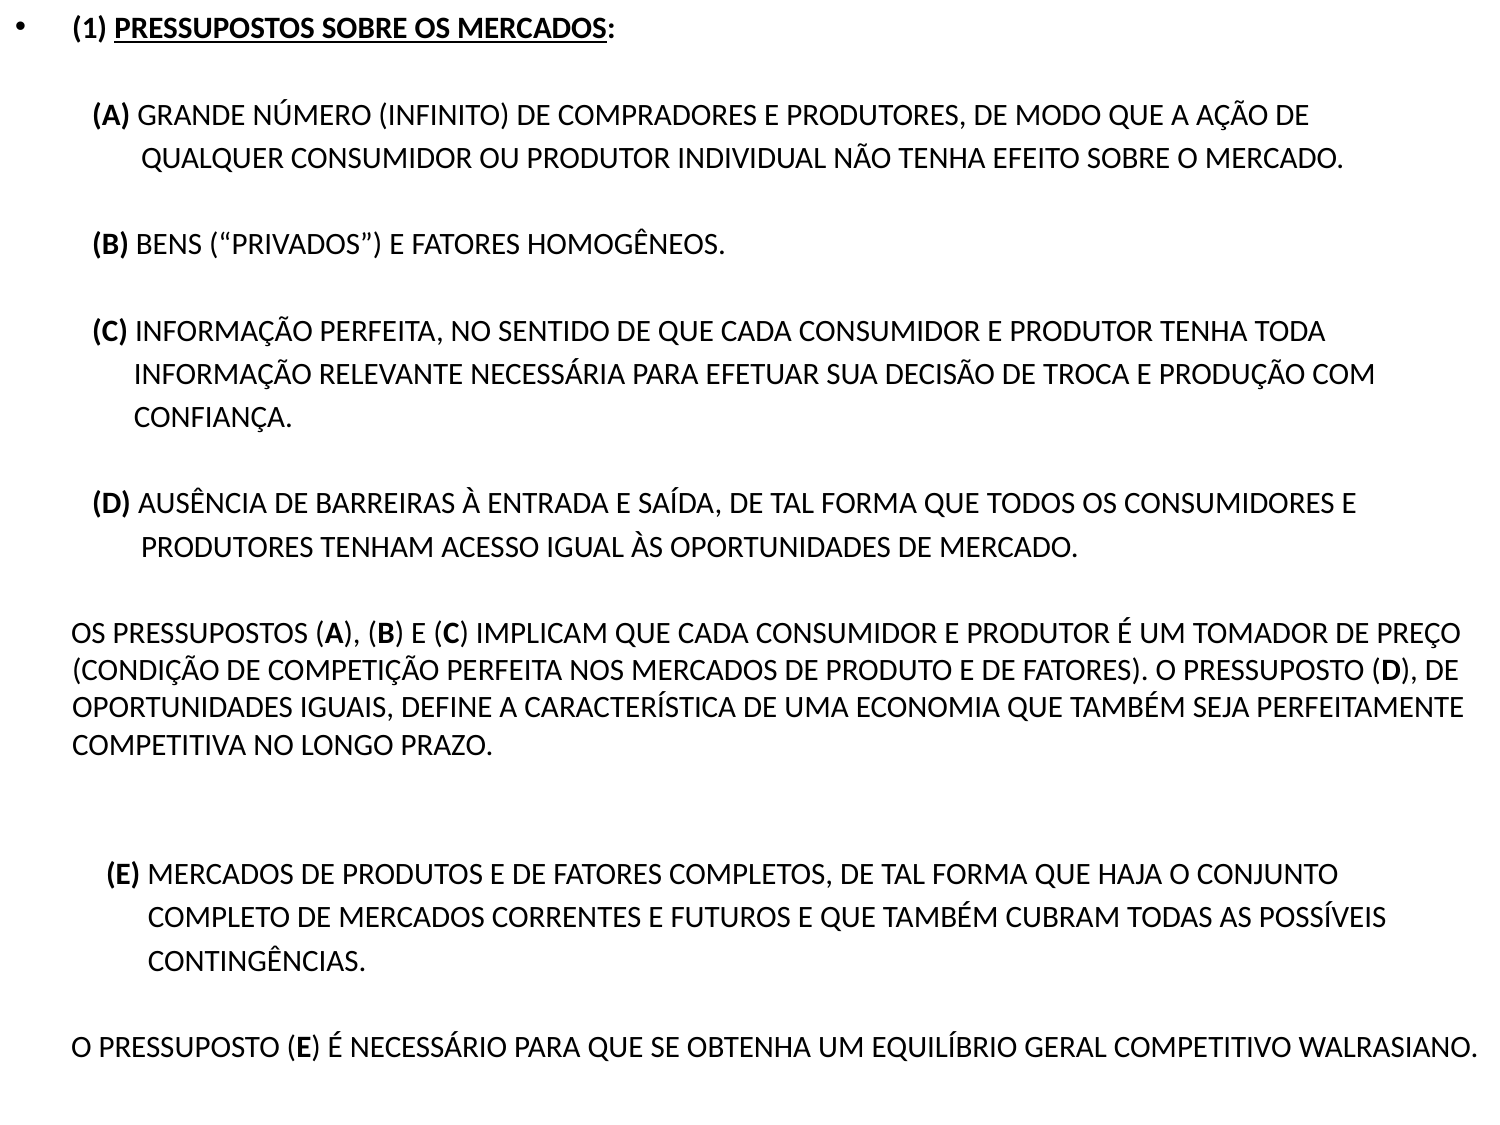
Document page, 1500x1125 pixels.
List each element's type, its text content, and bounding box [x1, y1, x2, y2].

list (1) PRESSUPOSTOS SOBRE OS MERCADOS: (A) GRANDE NÚMERO (INFINITO) DE COMPRADORES E PRODUTORES, DE MODO QUE A AÇÃO DE QUALQUER CONSUMIDOR OU PRODUTOR INDIVIDUAL NÃO TENHA EFEITO SOBRE O MERCADO. (B) BENS (“PRIVADOS”) E FATORES HOMOGÊNEOS. (C) INFORMAÇÃO PERFEITA, NO SENTIDO DE QUE CADA CONSUMIDOR E PRODUTOR TENHA TODA INFORMAÇÃO RELEVANTE NECESSÁRIA PARA EFETUAR SUA DECISÃO DE TROCA E PRODUÇÃO COM CONFIANÇA. (D) AUSÊNCIA DE BARREIRAS À ENTRADA E SAÍDA, DE TAL FORMA QUE TODOS OS CONSUMIDORES E PRODUTORES TENHAM ACESSO IGUAL ÀS OPORTUNIDADES DE MERCADO. OS PRESSUPOSTOS (A), (B) E (C) IMPLICAM QUE CADA CONSUMIDOR E PRODUTOR É UM TOMADOR DE PREÇO (CONDIÇÃO DE COMPETIÇÃO PERFEITA NOS MERCADOS DE PRODUTO E DE FATORES). O PRESSUPOSTO (D), DE OPORTUNIDADES IGUAIS, DEFINE A CARACTERÍSTICA DE UMA ECONOMIA QUE TAMBÉM SEJA PERFEITAMENTE COMPETITIVA NO LONGO PRAZO. (E) MERCADOS DE PRODUTOS E DE FATORES COMPLETOS, DE TAL FORMA QUE HAJA O CONJUNTO COMPLETO DE MERCADOS CORRENTES E FUTUROS E QUE TAMBÉM CUBRAM TODAS AS POSSÍVEIS CONTINGÊNCIAS. O PRESSUPOSTO (E) É NECESSÁRIO PARA QUE SE OBTENHA UM EQUILÍBRIO GERAL COMPETITIVO WALRASIANO. [0, 0, 1500, 1125]
